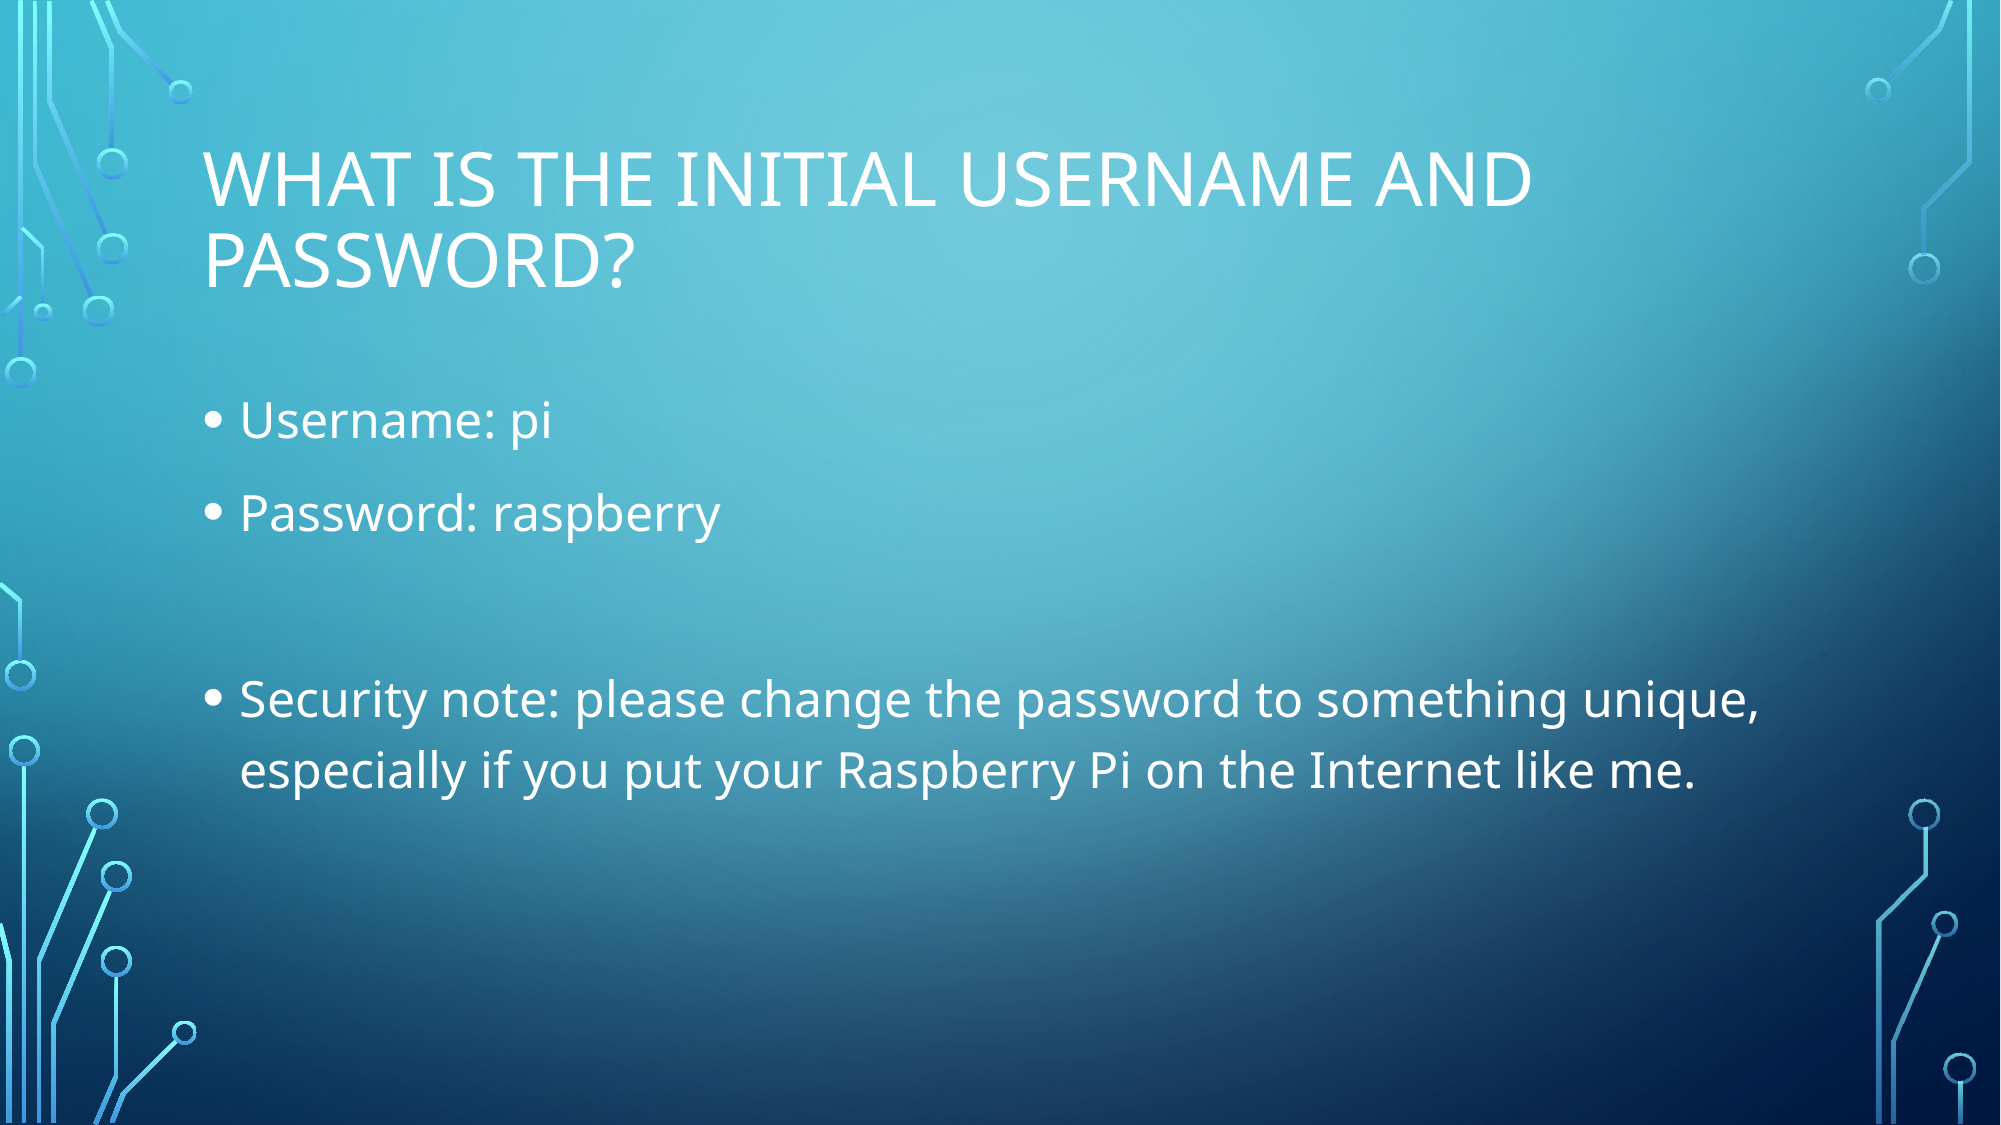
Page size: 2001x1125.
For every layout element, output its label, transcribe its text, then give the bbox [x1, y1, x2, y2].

title What is the initial username and password? [187, 101, 1813, 344]
list Username: pi Password: raspberry Security note: please change the password to something unique, especially if you put your Raspberry Pi on the Internet like me. [187, 369, 1813, 950]
